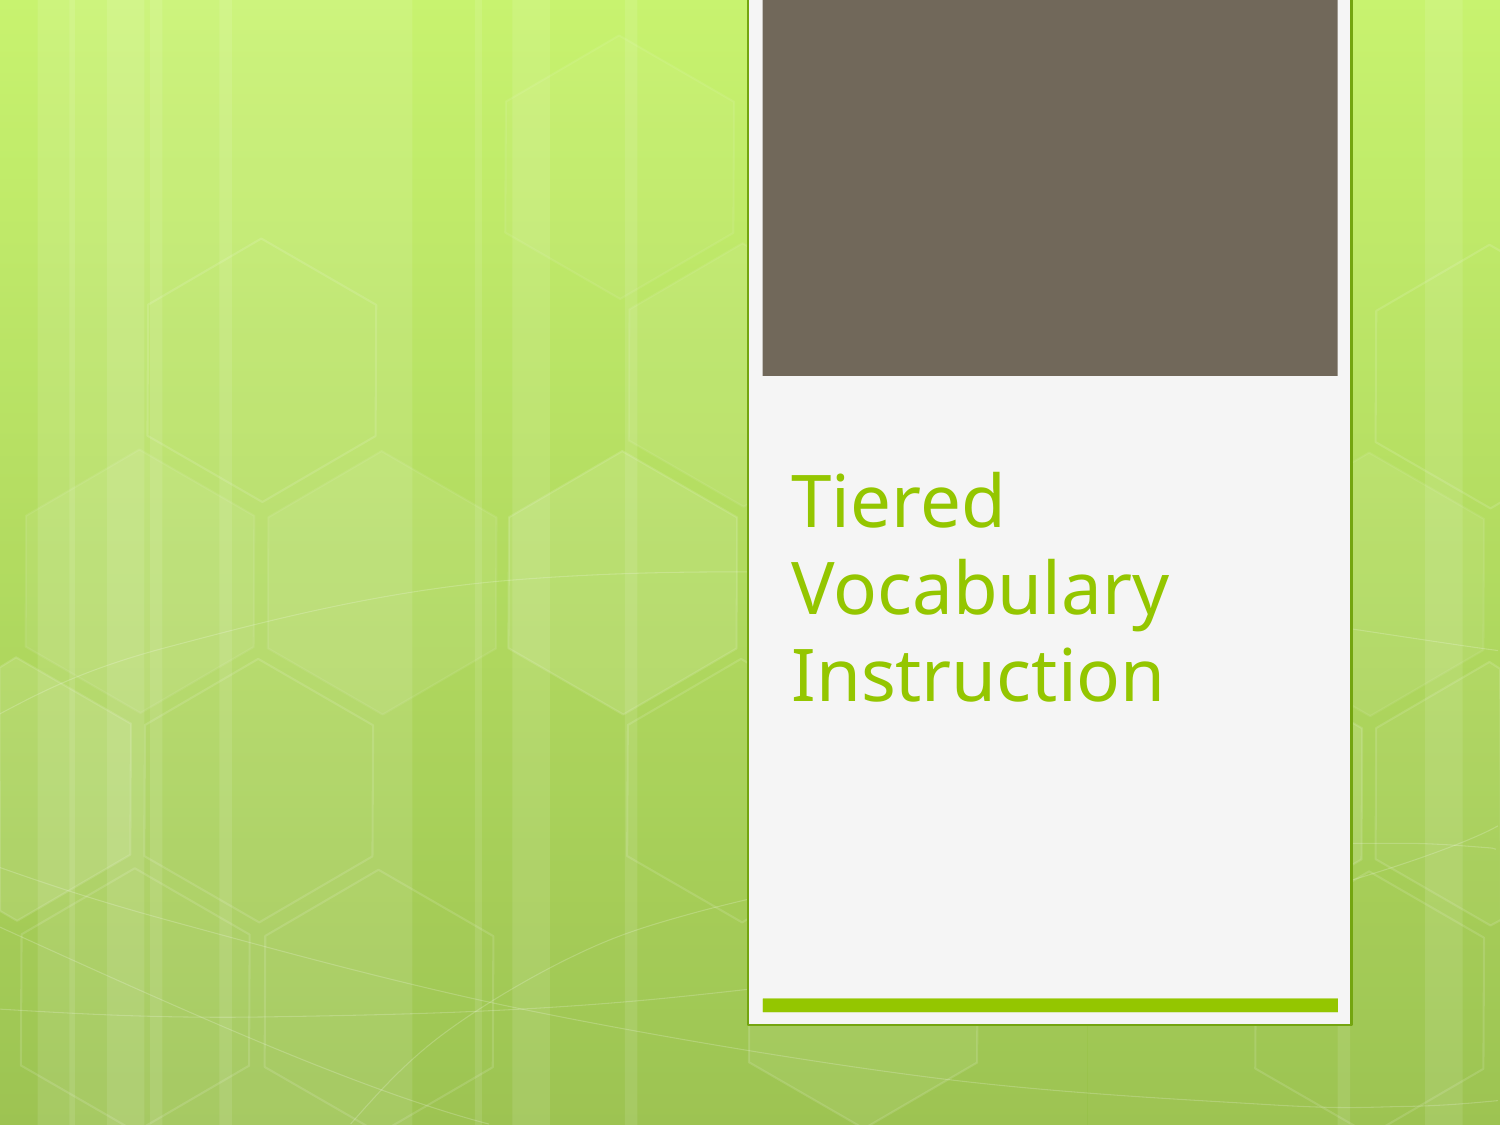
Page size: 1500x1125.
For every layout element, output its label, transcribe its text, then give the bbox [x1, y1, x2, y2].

title Tiered Vocabulary Instruction [776, 444, 1320, 724]
